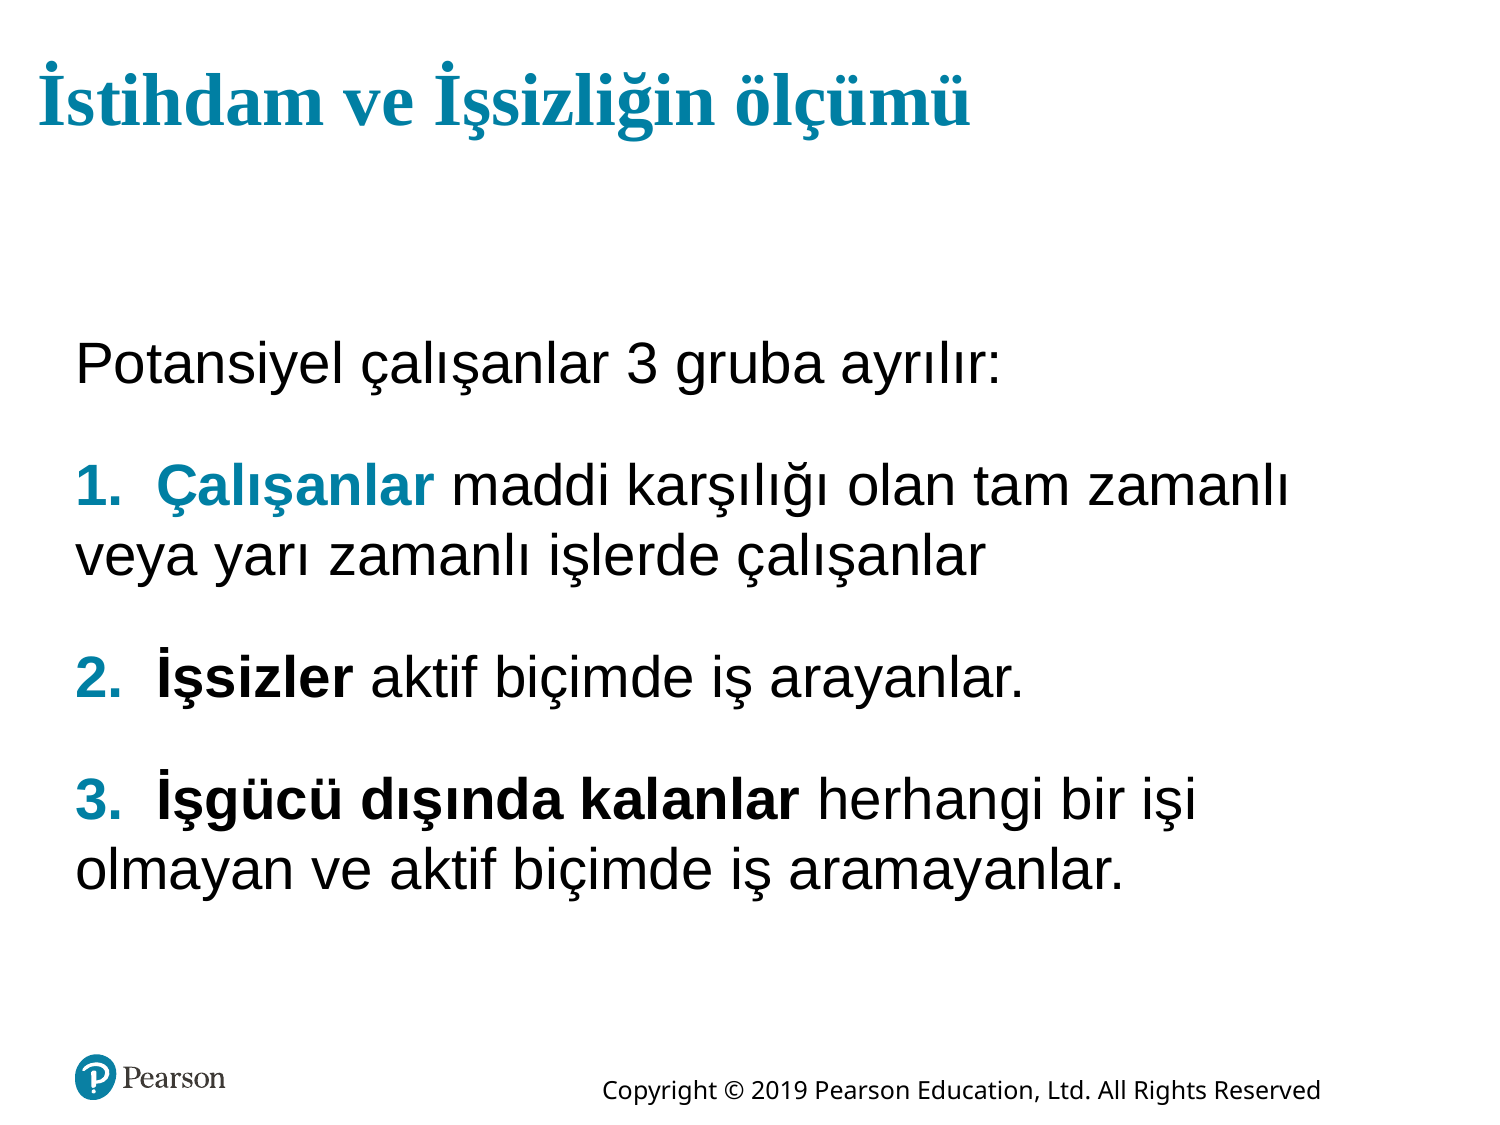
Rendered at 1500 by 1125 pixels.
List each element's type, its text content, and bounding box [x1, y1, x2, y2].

list Potansiyel çalışanlar 3 gruba ayrılır: 1. Çalışanlar maddi karşılığı olan tam zamanlı veya yarı zamanlı işlerde çalışanlar 2. İşsizler aktif biçimde iş arayanlar. 3. İşgücü dışında kalanlar herhangi bir işi olmayan ve aktif biçimde iş aramayanlar. [75, 324, 1425, 1013]
title İstihdam ve İşsizliğin ölçümü [37, 50, 1488, 263]
